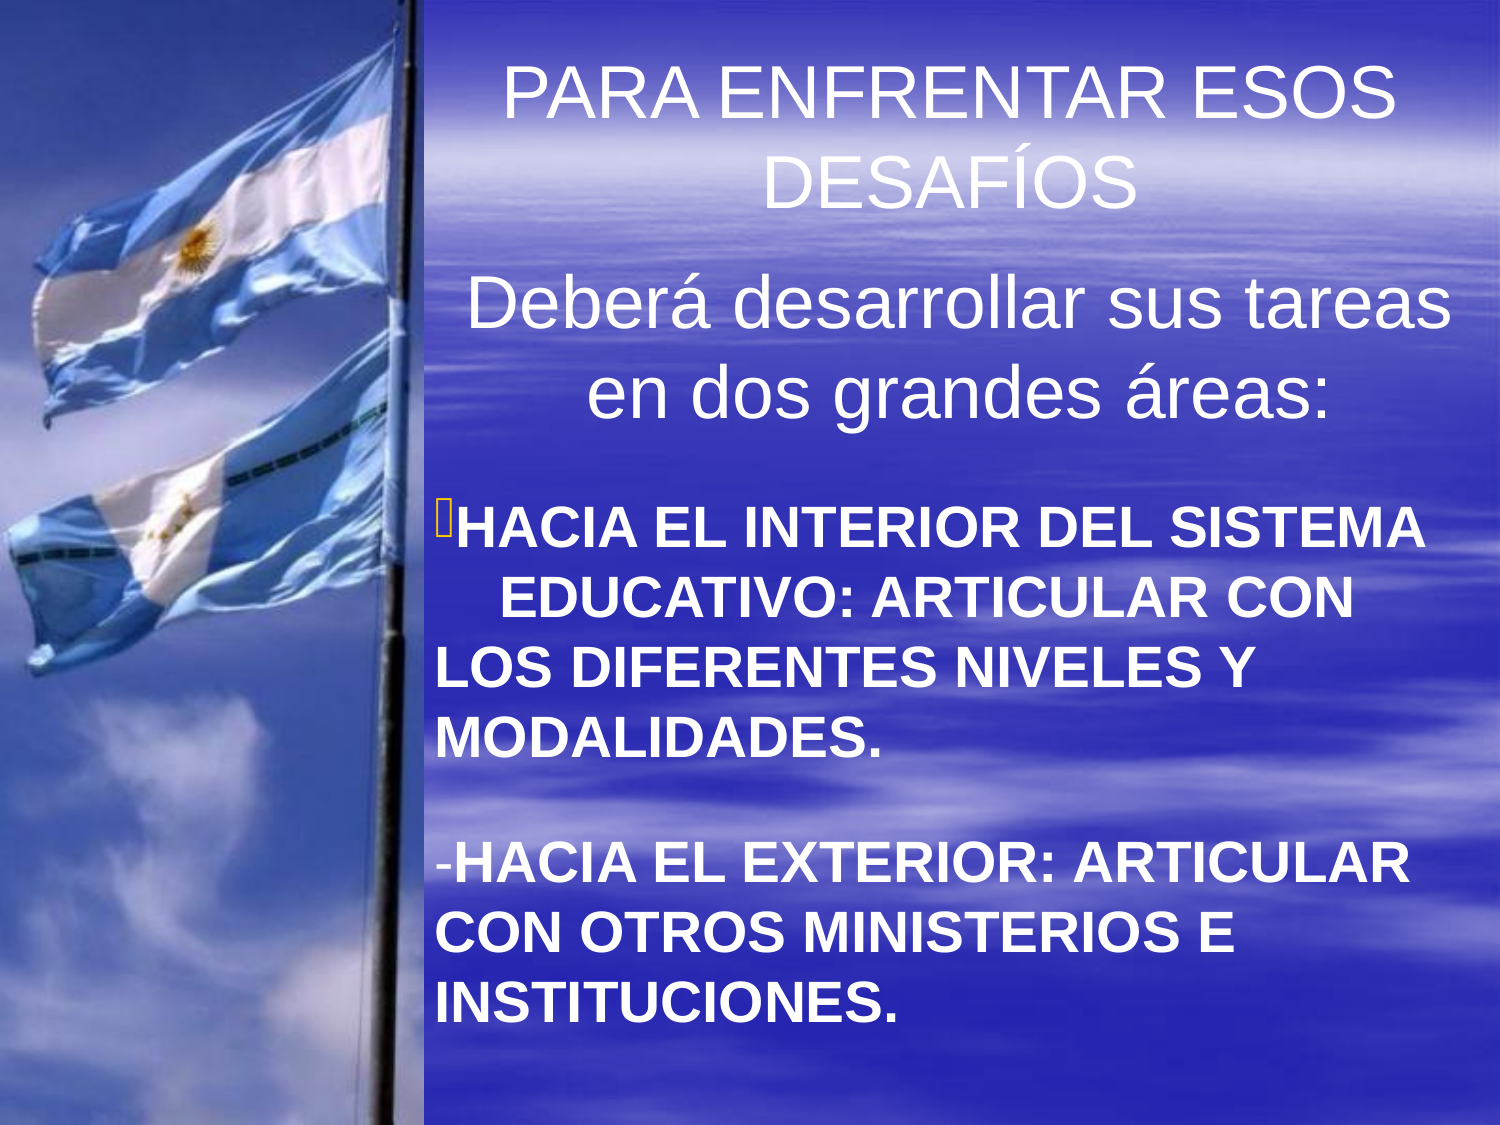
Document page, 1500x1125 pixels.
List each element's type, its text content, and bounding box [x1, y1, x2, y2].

picture [0, 0, 425, 1125]
title Para enfrentar esos desafíos [426, 0, 1492, 245]
subtitle Deberá desarrollar sus tareas en dos grandes áreas: Hacia el interior del sistema educativo: articular con los diferentes niveles Y modalidades. -Hacia el exterior: articular con otros Ministerios e Instituciones. [429, 245, 1500, 1038]
